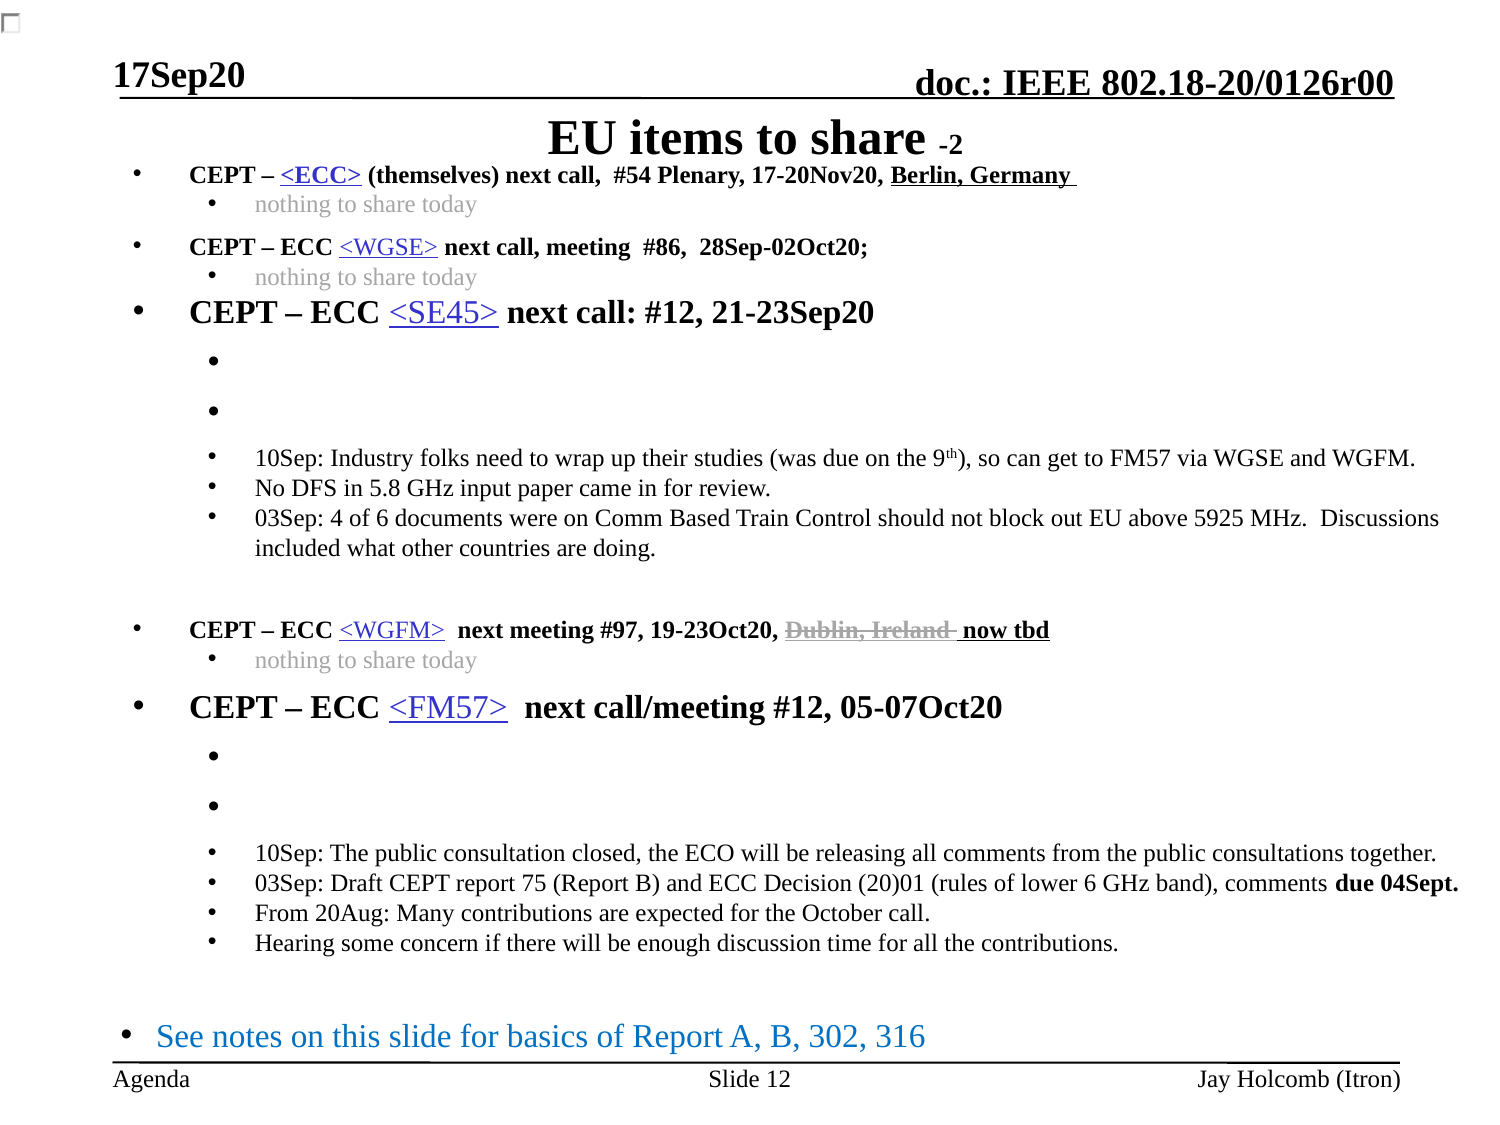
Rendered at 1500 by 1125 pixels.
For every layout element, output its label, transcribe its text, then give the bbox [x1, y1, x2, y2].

slide_number Slide 12 [699, 1062, 800, 1123]
footer Jay Holcomb (Itron) [878, 1061, 1402, 1093]
title EU items to share -2 [117, 100, 1394, 150]
picture [0, 0, 226, 51]
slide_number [112, 49, 488, 95]
text_box See notes on this slide for basics of Report A, B, 302, 316 [105, 1006, 942, 1062]
list CEPT – <ECC> (themselves) next call, #54 Plenary, 17-20Nov20, Berlin, Germany nothing to share today CEPT – ECC <WGSE> next call, meeting #86, 28Sep-02Oct20; nothing to share today CEPT – ECC <SE45> next call: #12, 21-23Sep20 10Sep: Industry folks need to wrap up their studies (was due on the 9th), so can get to FM57 via WGSE and WGFM. No DFS in 5.8 GHz input paper came in for review. 03Sep: 4 of 6 documents were on Comm Based Train Control should not block out EU above 5925 MHz. Discussions included what other countries are doing. CEPT – ECC <WGFM> next meeting #97, 19-23Oct20, Dublin, Ireland now tbd nothing to share today CEPT – ECC <FM57> next call/meeting #12, 05-07Oct20 10Sep: The public consultation closed, the ECO will be releasing all comments from the public consultations together. 03Sep: Draft CEPT report 75 (Report B) and ECC Decision (20)01 (rules of lower 6 GHz band), comments due 04Sept. From 20Aug: Many contributions are expected for the October call. Hearing some concern if there will be enough discussion time for all the contributions. [117, 150, 1493, 1007]
